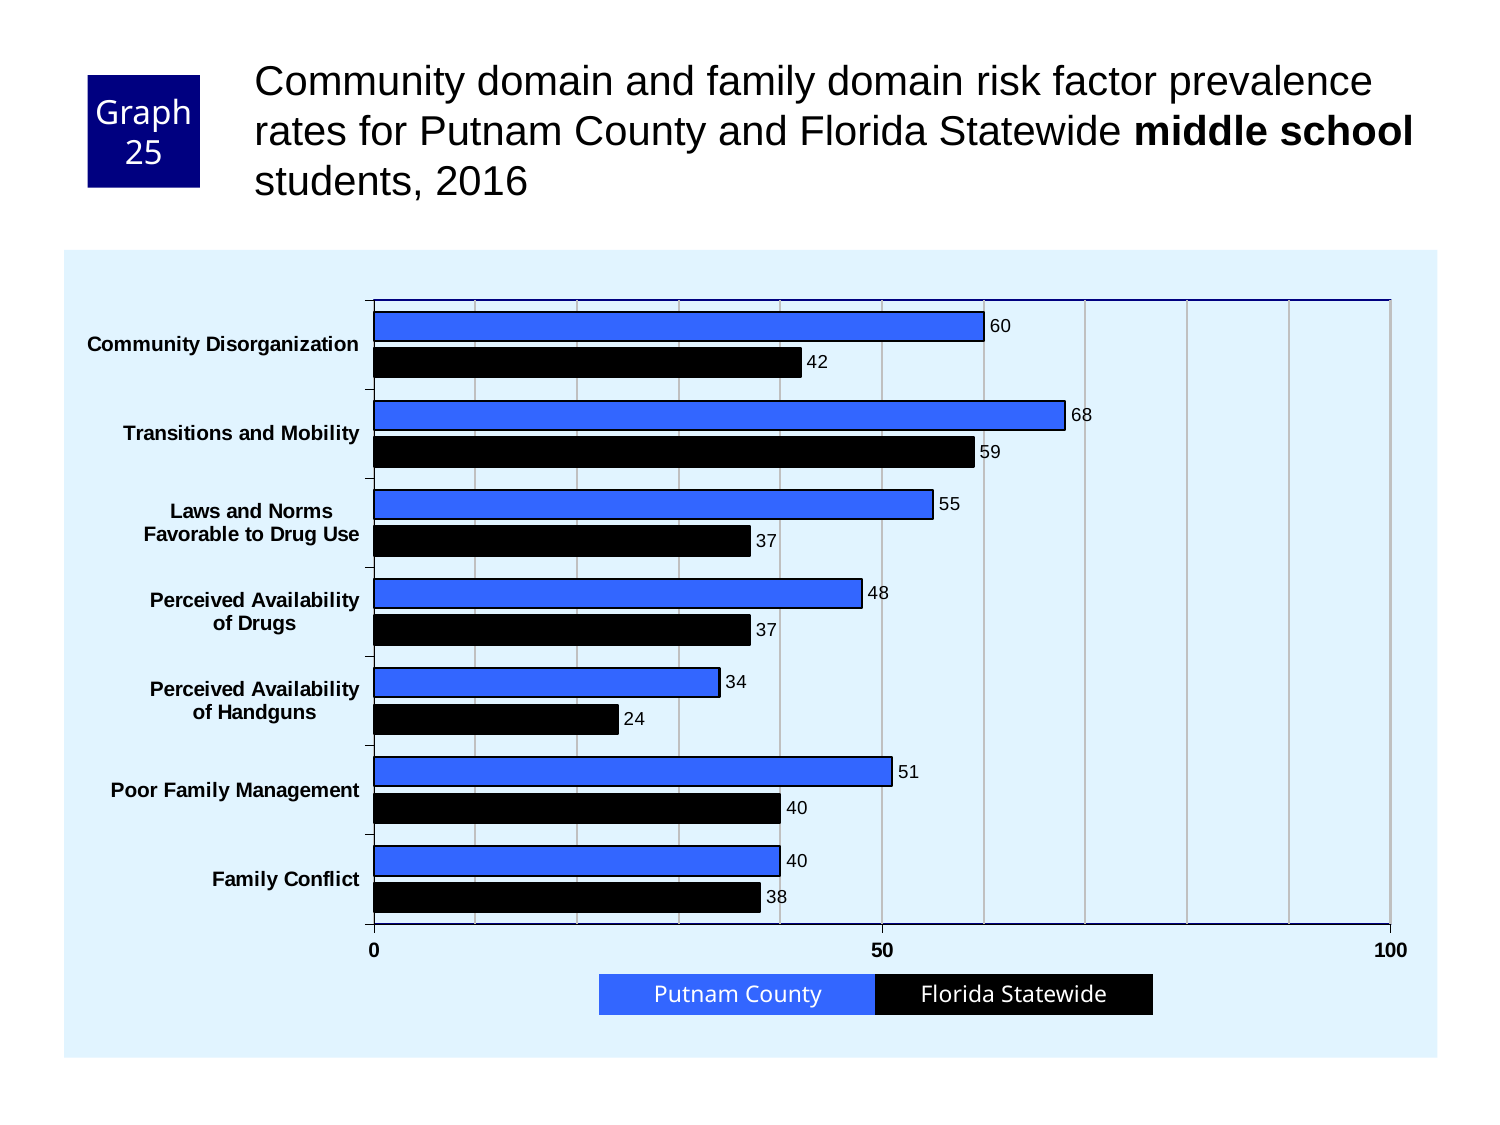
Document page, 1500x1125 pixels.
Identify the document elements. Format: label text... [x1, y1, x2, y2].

chart [63, 249, 1438, 1059]
text_box Community domain and family domain risk factor prevalence rates for Putnam County and Florida Statewide middle school students, 2016 [249, 50, 1438, 175]
text_box Graph 25 [87, 75, 200, 188]
